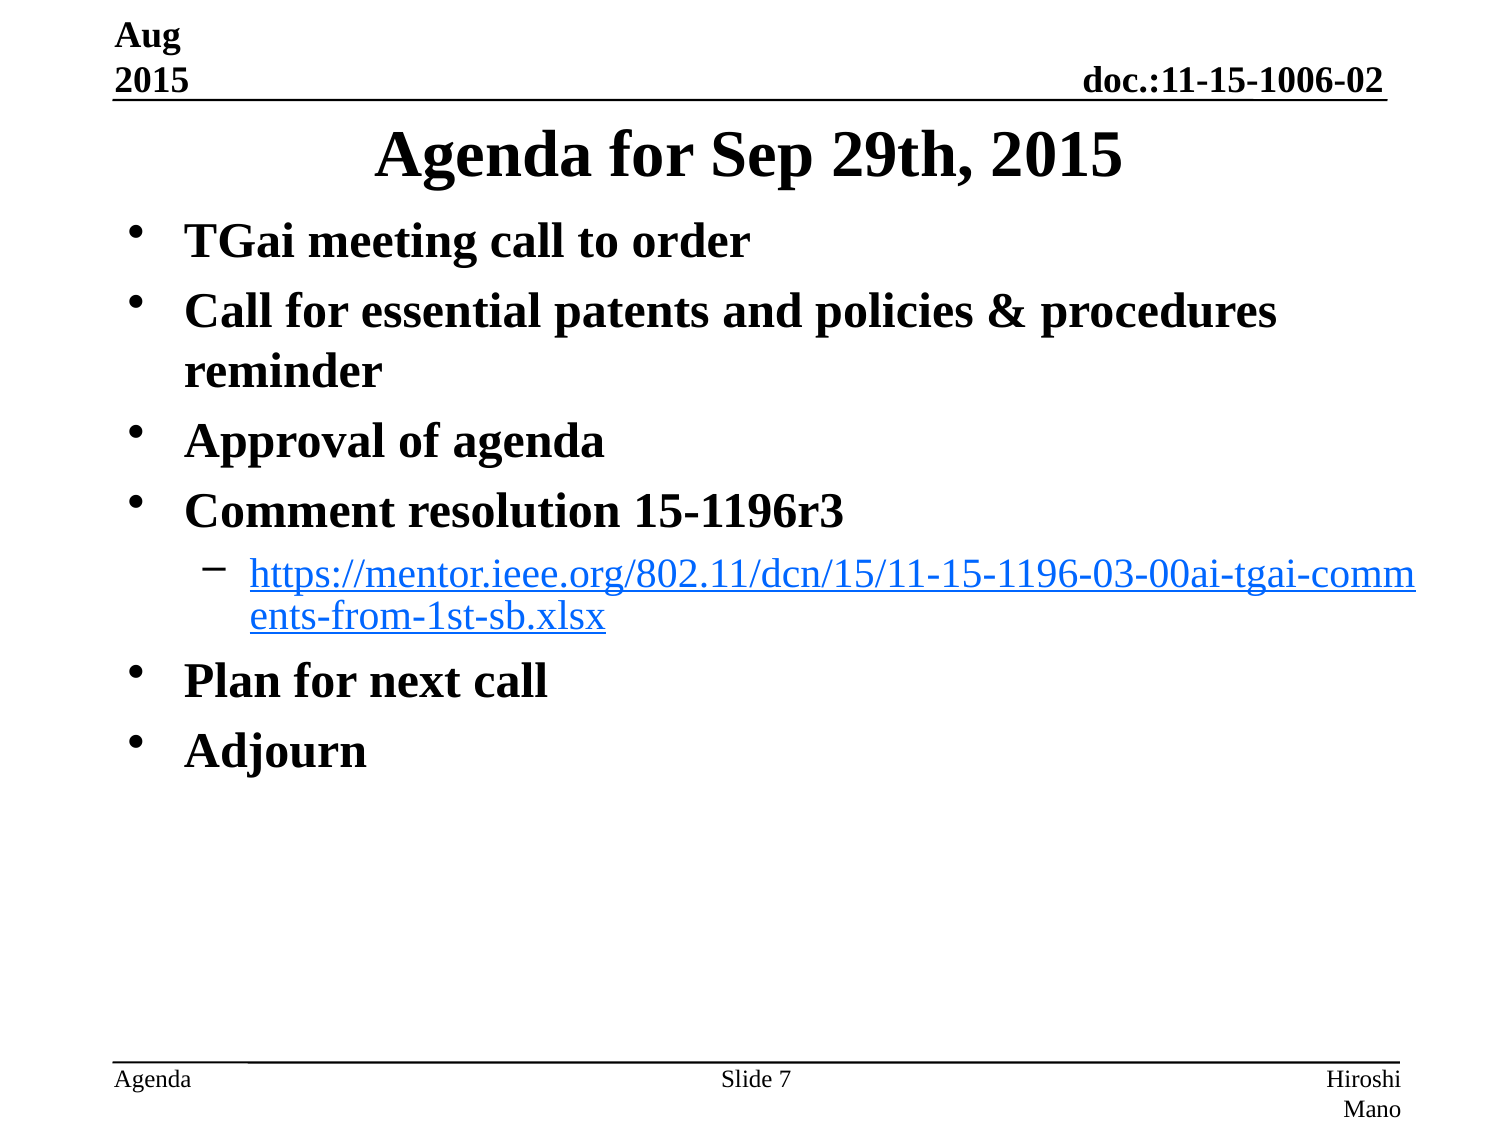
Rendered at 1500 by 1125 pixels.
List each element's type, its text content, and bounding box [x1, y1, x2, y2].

title Agenda for Sep 29th, 2015 [112, 112, 1388, 188]
footer Hiroshi Mano (KDTI) [1324, 1061, 1402, 1093]
slide_number Slide 7 [712, 1061, 800, 1093]
list TGai meeting call to order Call for essential patents and policies & procedures reminder Approval of agenda Comment resolution 15-1196r3 https://mentor.ieee.org/802.11/dcn/15/11-15-1196-03-00ai-tgai-comments-from-1st-sb.xlsx Plan for next call Adjourn [112, 199, 1438, 1063]
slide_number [114, 54, 245, 101]
